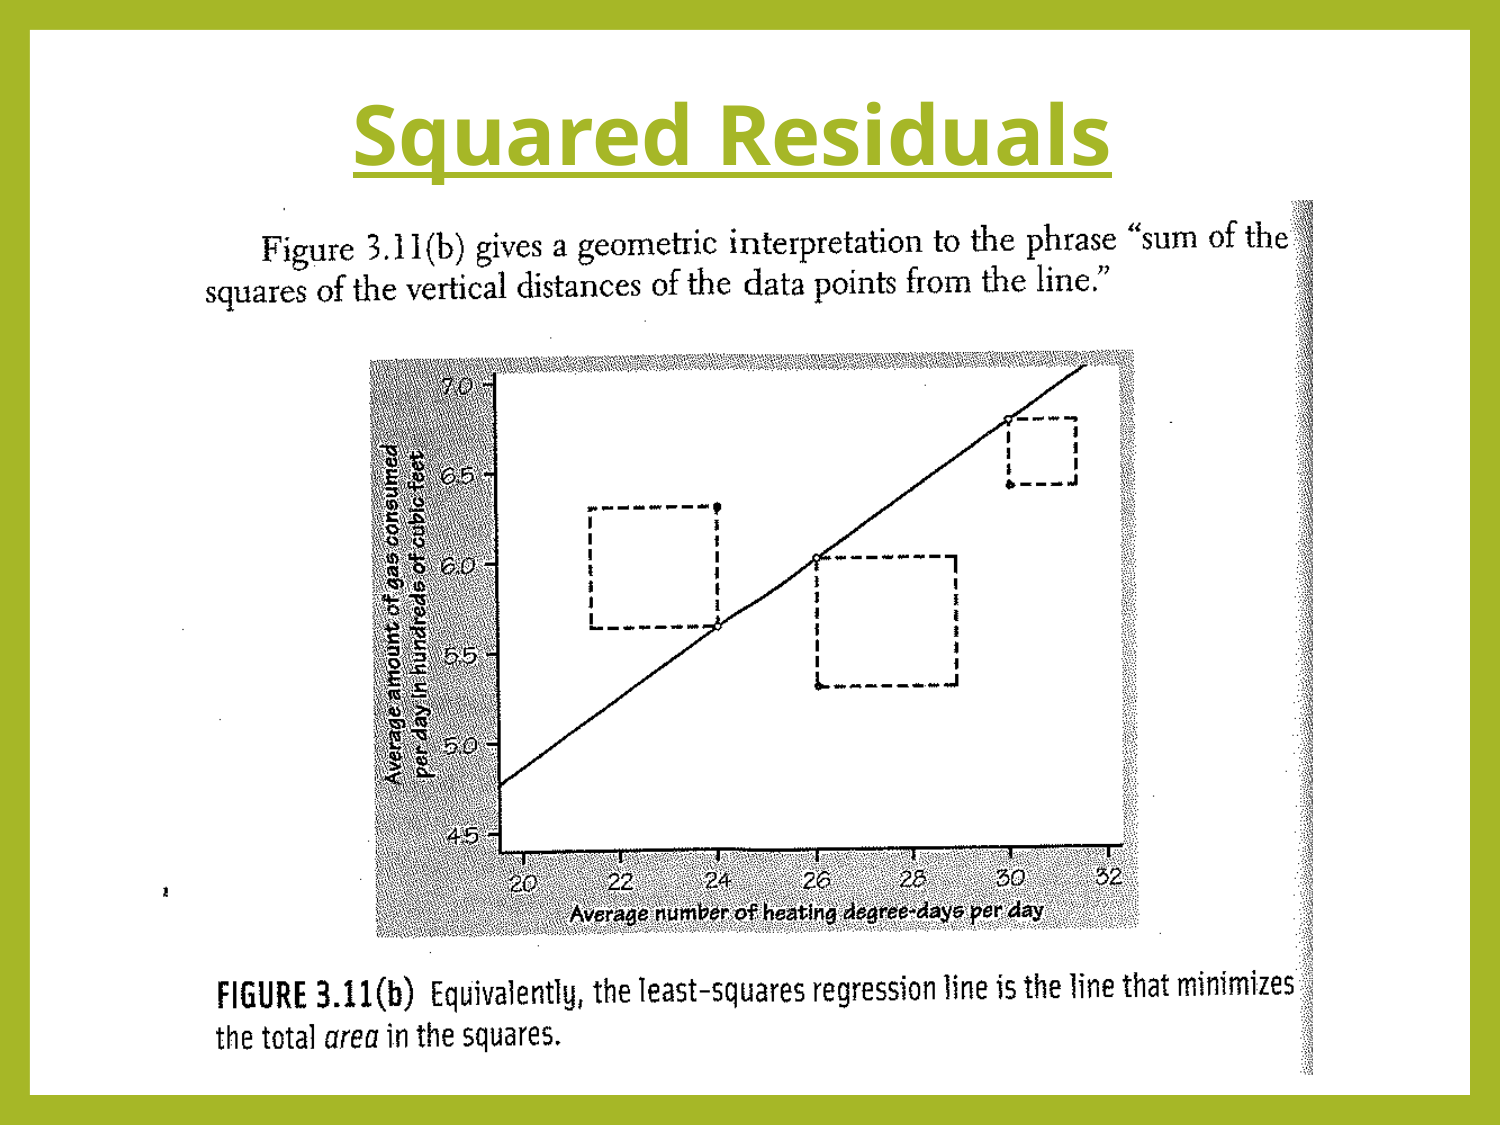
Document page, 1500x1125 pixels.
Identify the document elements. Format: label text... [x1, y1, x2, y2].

title Squared Residuals [125, 27, 1340, 250]
picture [151, 199, 1314, 1076]
